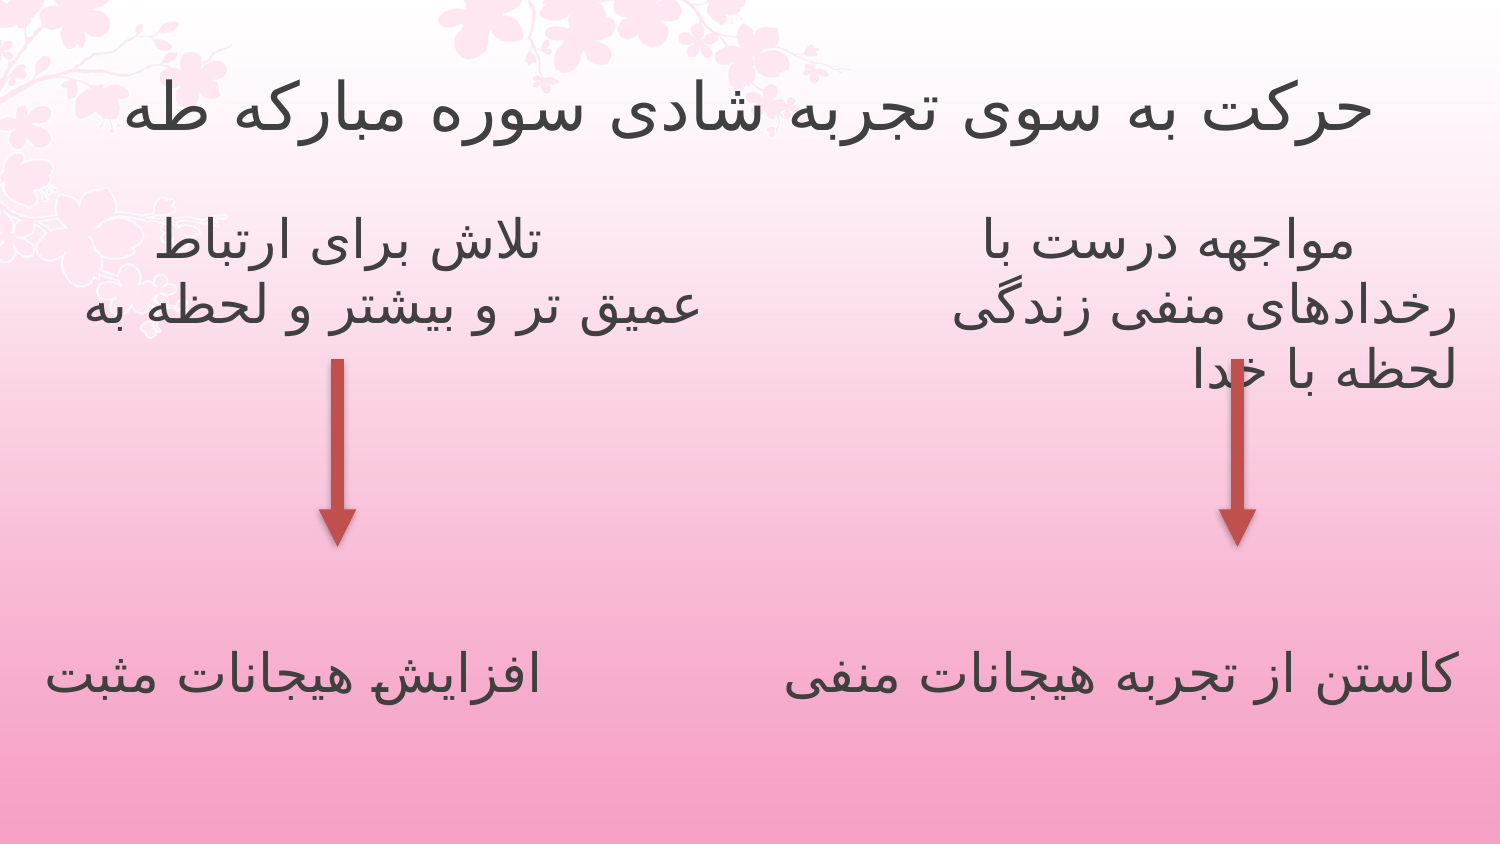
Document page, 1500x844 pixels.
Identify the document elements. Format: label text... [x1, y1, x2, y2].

list مواجهه درست با تلاش برای ارتباط رخدادهای منفی زندگی عمیق تر و بیشتر و لحظه به لحظه با خدا کاستن از تجربه هیجانات منفی افزایش هیجانات مثبت [0, 196, 1475, 754]
picture [0, 0, 1500, 844]
title حرکت به سوی تجربه شادی سوره مبارکه طه [75, 33, 1425, 175]
